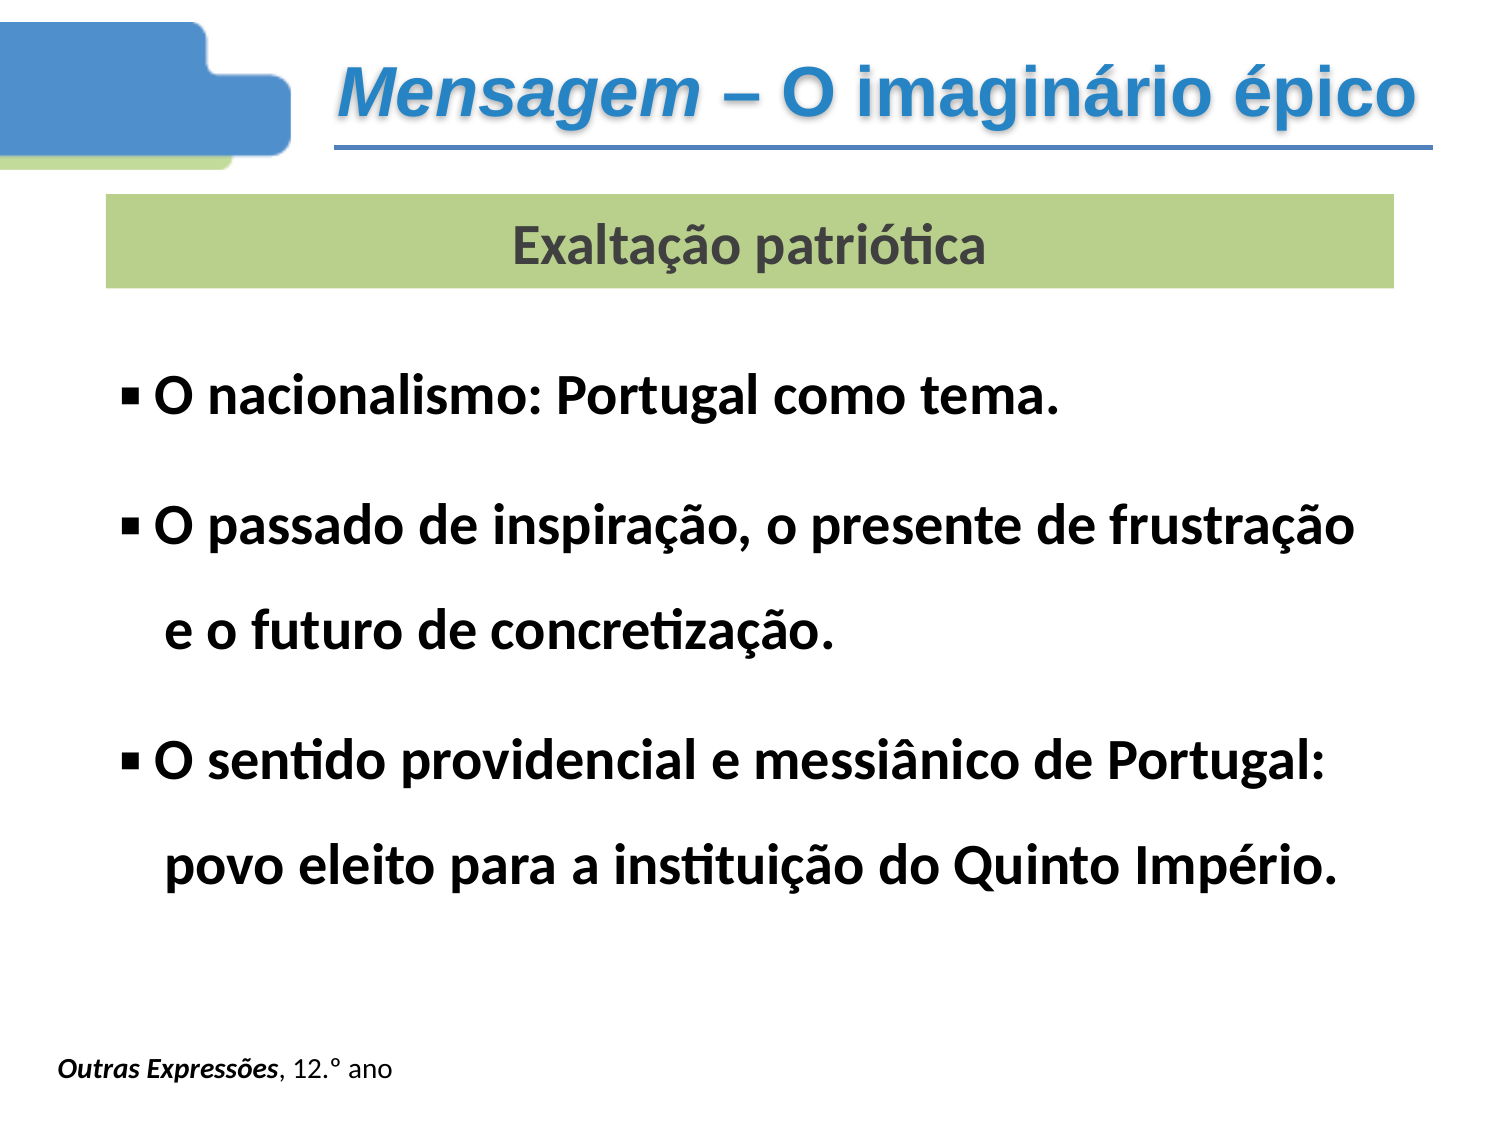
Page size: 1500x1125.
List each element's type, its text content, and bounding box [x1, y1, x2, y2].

text_box Mensagem – O imaginário épico [296, 38, 1471, 138]
picture [0, 22, 292, 171]
text_box Exaltação patriótica [104, 192, 1396, 291]
text_box Outras Expressões, 12.º ano [42, 1042, 560, 1093]
text_box ▪ O nacionalismo: Portugal como tema. ▪ O passado de inspiração, o presente de frustração e o futuro de concretização. ▪ O sentido providencial e messiânico de Portugal: povo eleito para a instituição do Quinto Império. [105, 313, 1394, 909]
